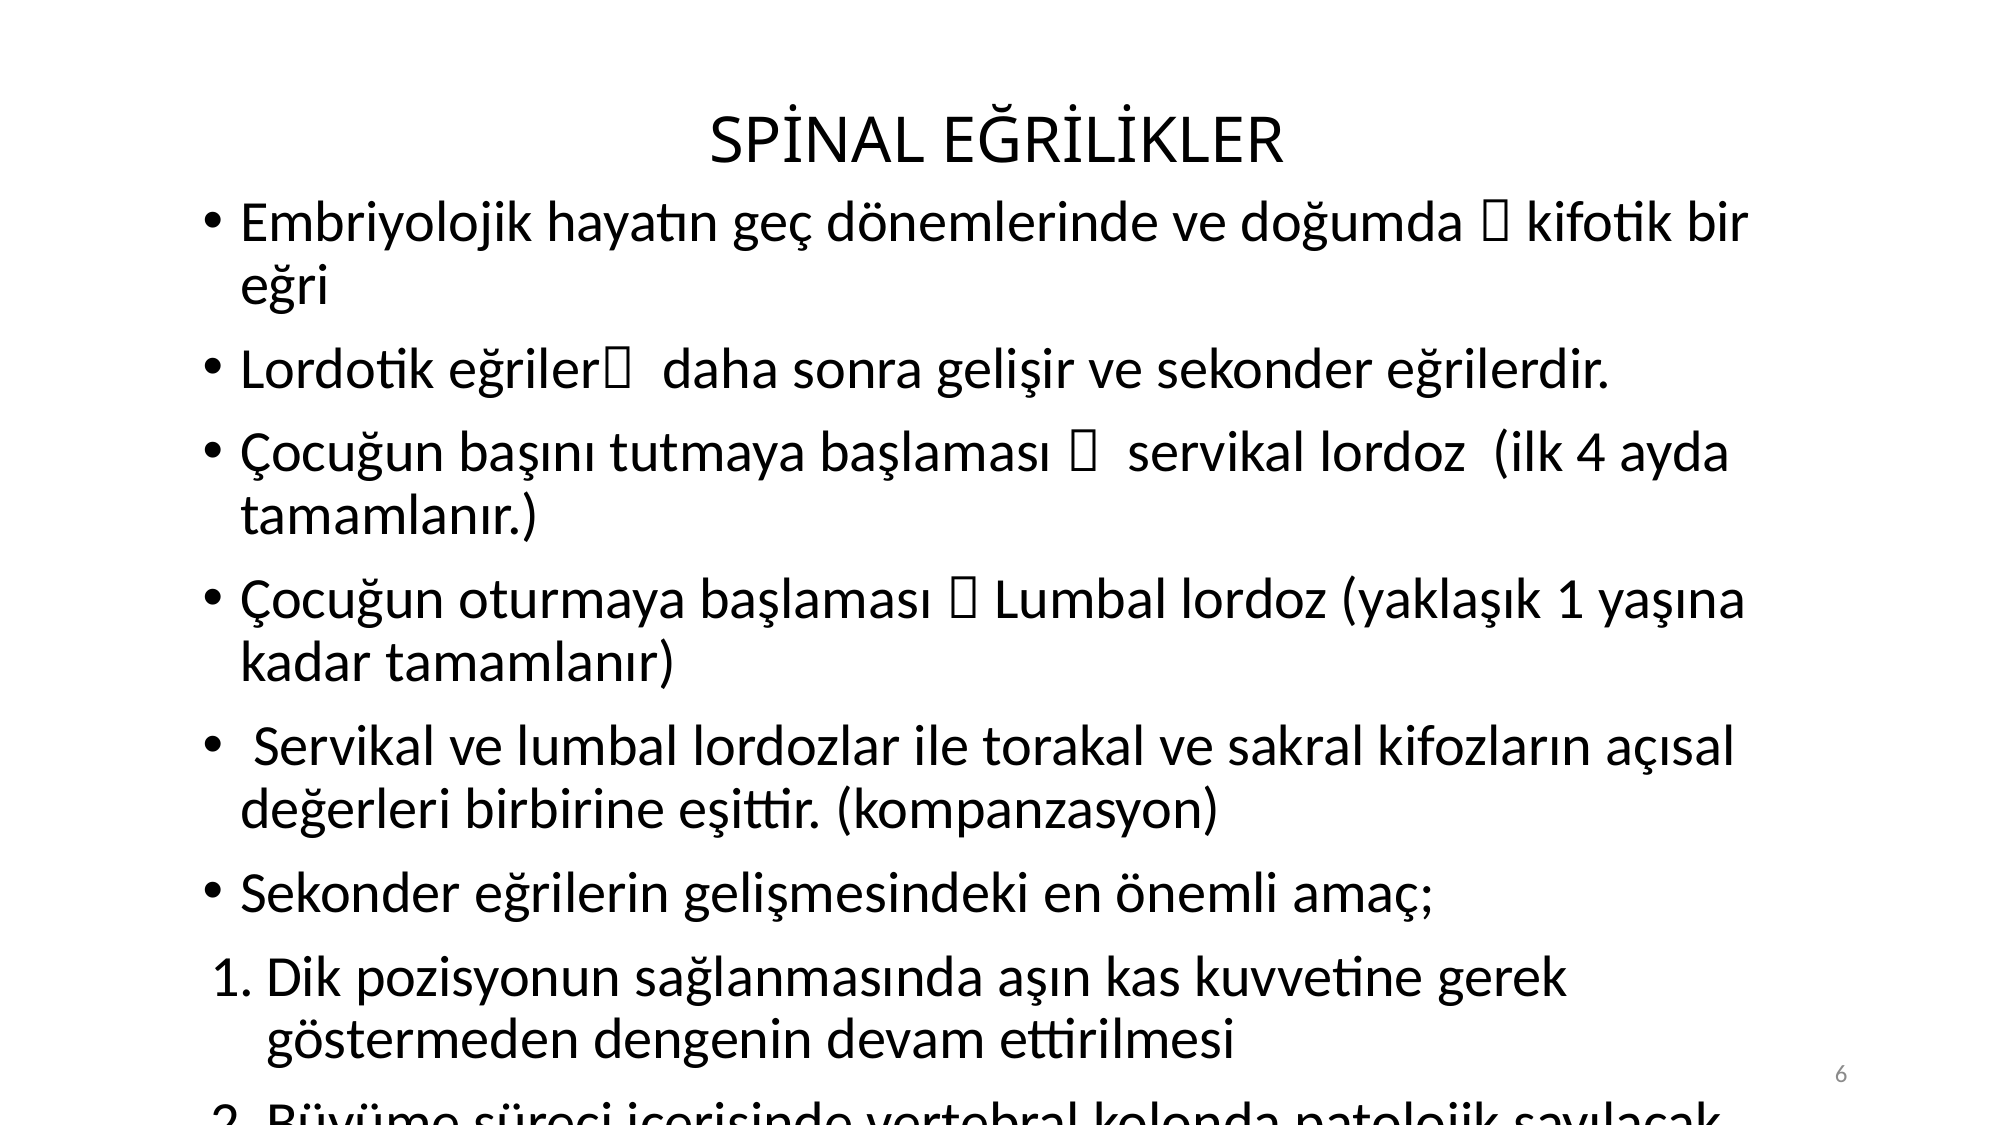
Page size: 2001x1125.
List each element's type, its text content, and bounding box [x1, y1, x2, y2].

slide_number 6 [1412, 1042, 1863, 1103]
title SPİNAL EĞRİLİKLER [187, 99, 1808, 183]
list Embriyolojik hayatın geç dönemlerinde ve doğumda  kifotik bir eğri Lordotik eğriler daha sonra gelişir ve sekonder eğrilerdir. Çocuğun başını tutmaya başlaması  servikal lordoz (ilk 4 ayda tamamlanır.) Çocuğun oturmaya başlaması  Lumbal lordoz (yaklaşık 1 yaşına kadar tamamlanır) Servikal ve lumbal lordozlar ile torakal ve sakral kifozların açısal değerleri birbirine eşittir. (kompanzasyon) Sekonder eğrilerin gelişmesindeki en önemli amaç; Dik pozisyonun sağlanmasında aşın kas kuvvetine gerek göstermeden dengenin devam ettirilmesi Büyüme süreci içerisinde vertebral kolonda patolojik sayılacak eğriliklerin önlenmesi [187, 183, 1808, 847]
